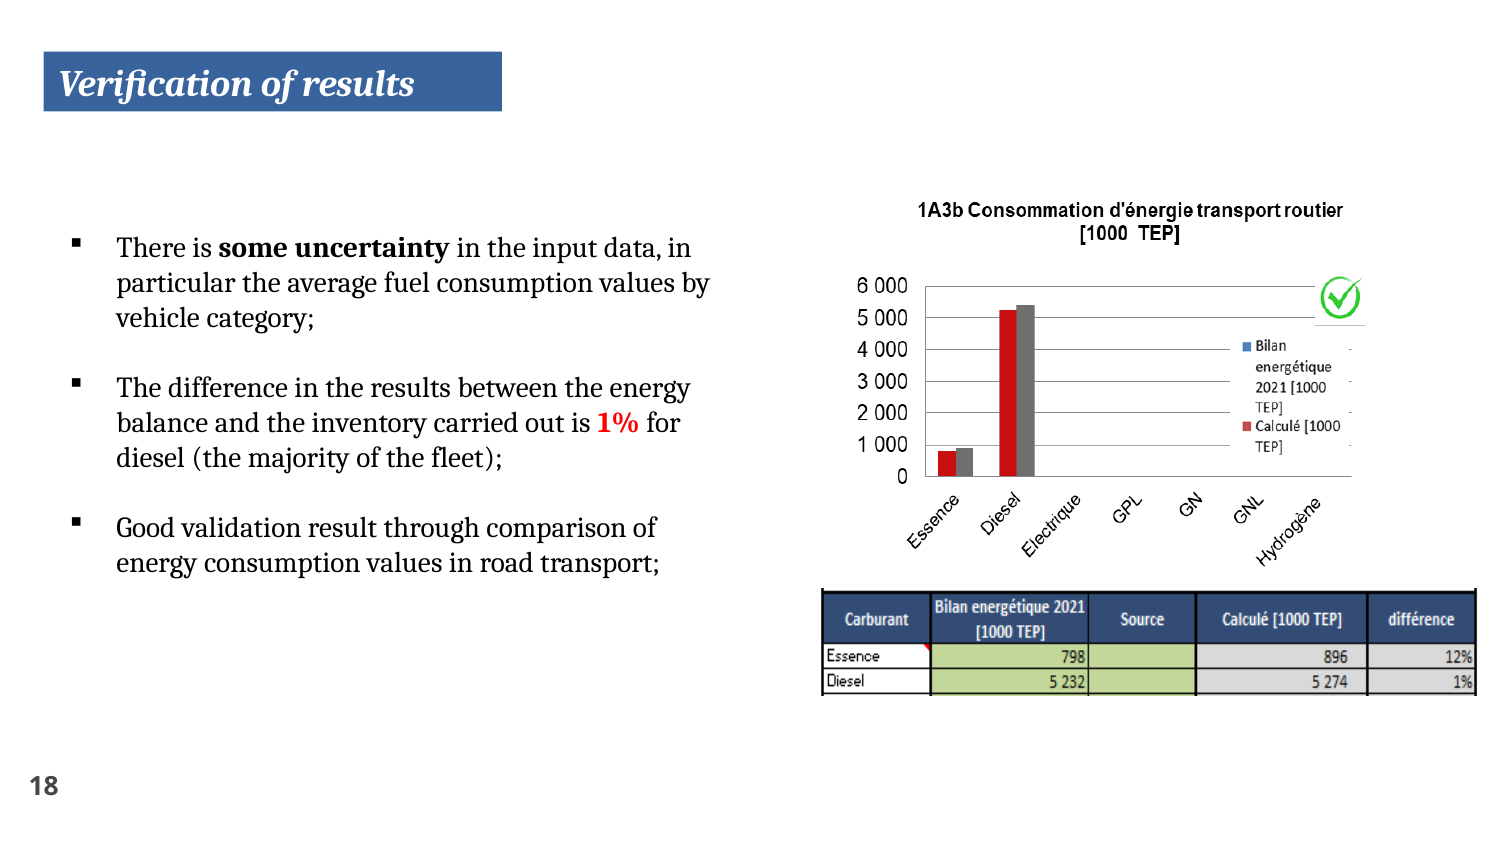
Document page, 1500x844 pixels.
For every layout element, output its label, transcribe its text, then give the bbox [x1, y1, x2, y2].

picture [820, 587, 1481, 697]
text_box There is some uncertainty in the input data, in particular the average fuel consumption values by vehicle category; The difference in the results between the energy balance and the inventory carried out is 1% for diesel (the majority of the fleet); Good validation result through comparison of energy consumption values in road transport; [54, 221, 748, 586]
slide_number 18 [0, 761, 88, 813]
text_box Verification of results [43, 51, 502, 112]
picture [854, 188, 1400, 576]
